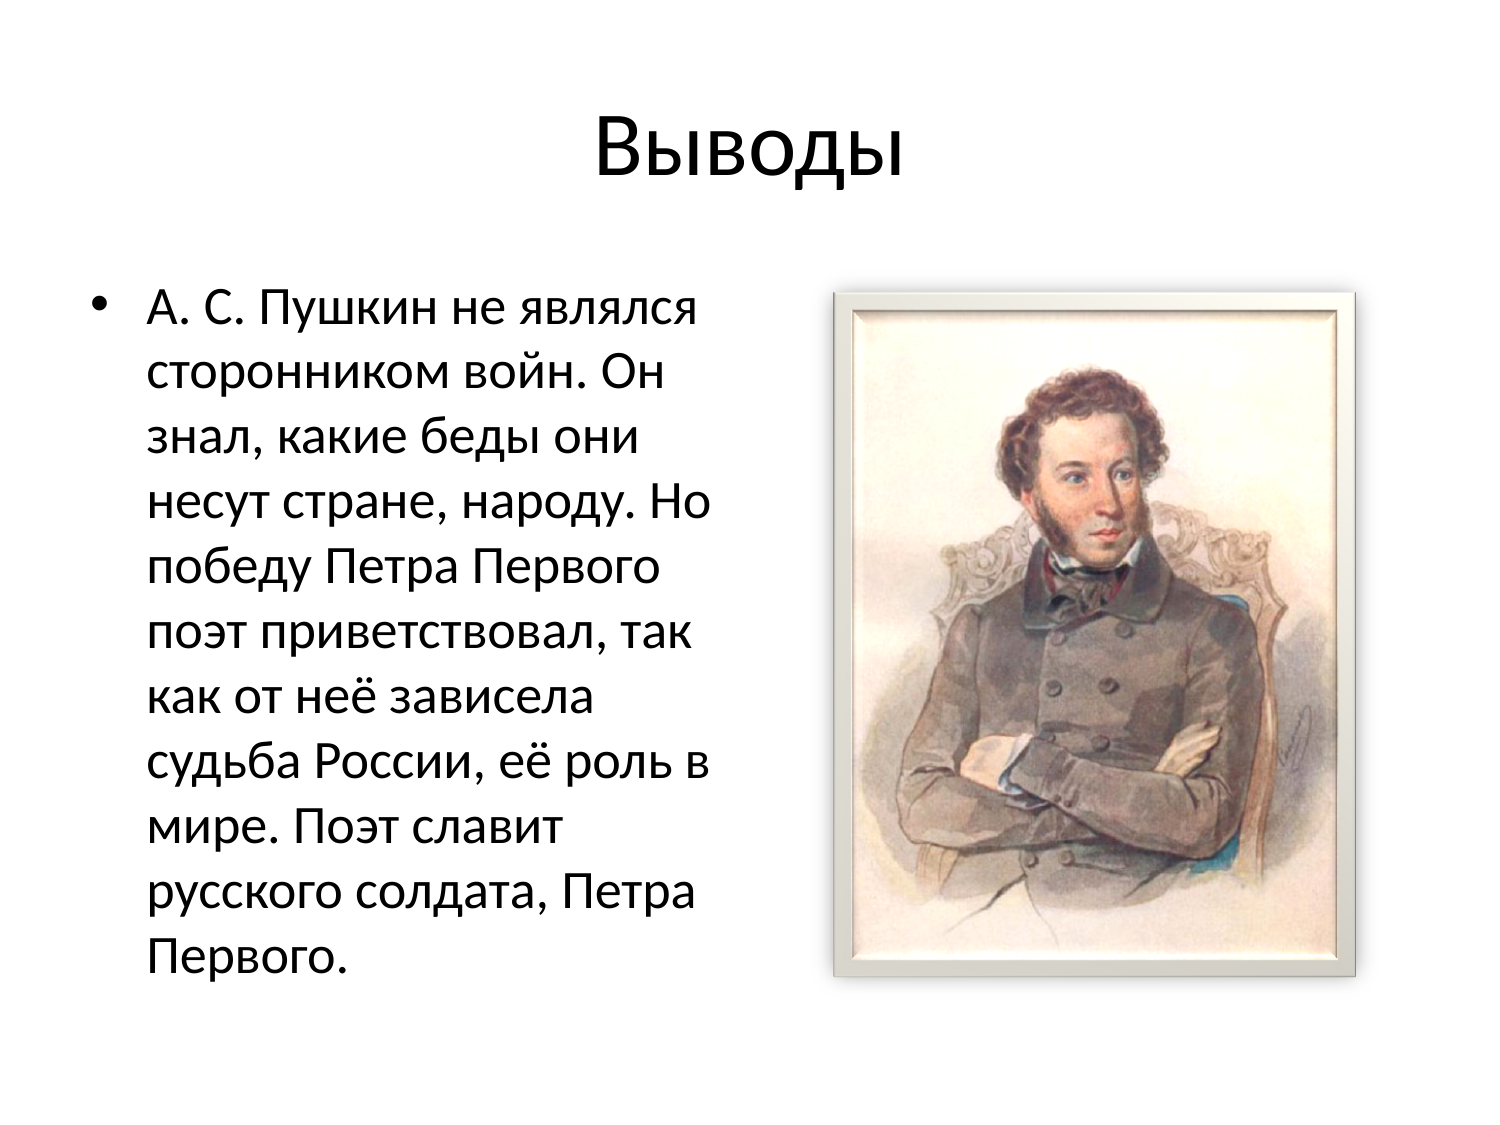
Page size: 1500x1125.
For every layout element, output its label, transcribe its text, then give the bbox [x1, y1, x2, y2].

title Выводы [75, 45, 1425, 233]
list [801, 262, 1386, 1006]
list А. С. Пушкин не являлся сторонником войн. Он знал, какие беды они несут стране, народу. Но победу Петра Первого поэт приветствовал, так как от неё зависела судьба России, её роль в мире. Поэт славит русского солдата, Петра Первого. [75, 262, 738, 1005]
